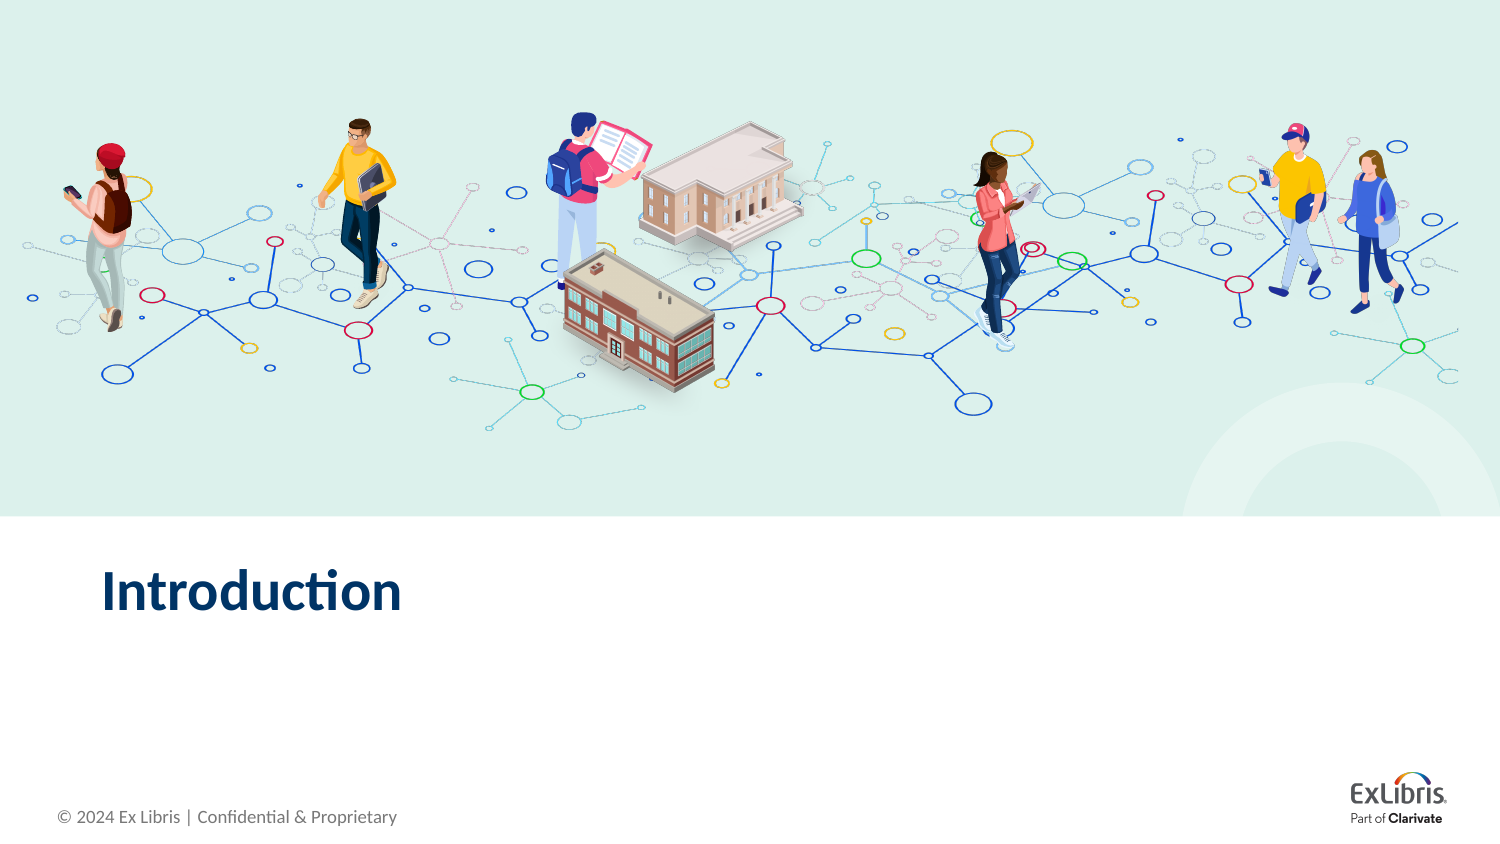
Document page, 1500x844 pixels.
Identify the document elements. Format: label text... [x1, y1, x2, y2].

picture [1351, 772, 1447, 823]
picture [22, 95, 1459, 431]
picture [609, 165, 621, 174]
title Introduction [86, 544, 1447, 749]
